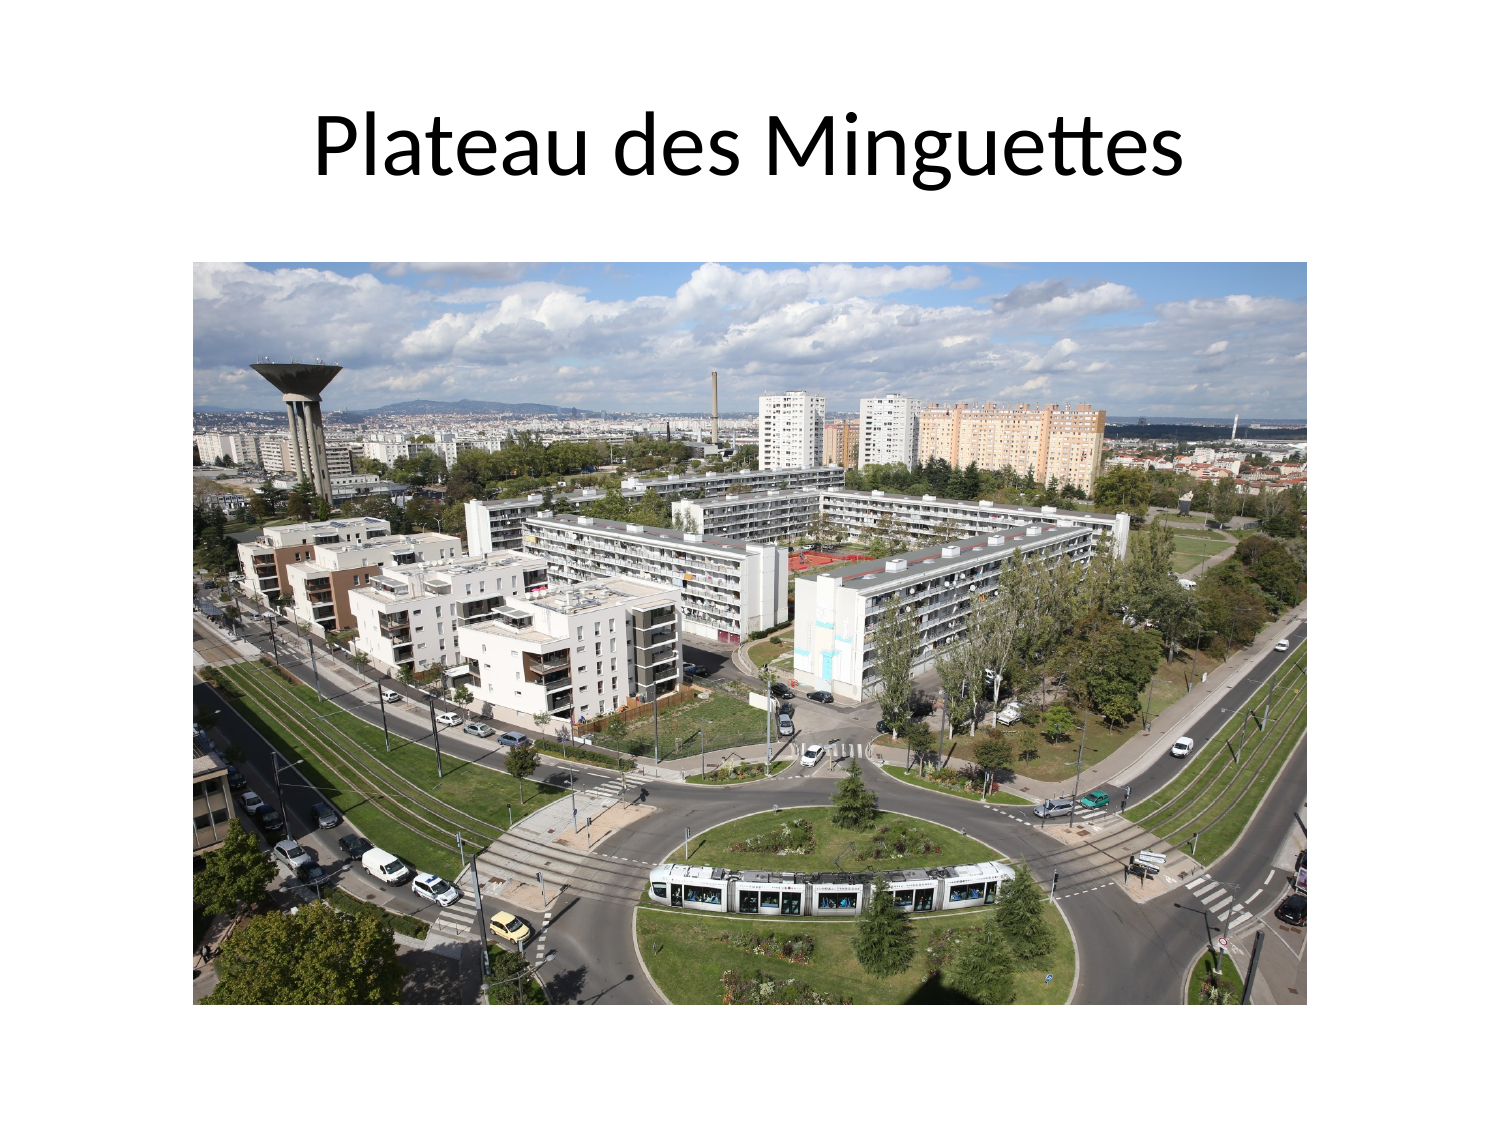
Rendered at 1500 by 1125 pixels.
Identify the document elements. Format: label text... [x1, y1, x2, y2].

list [192, 262, 1307, 1006]
title Plateau des Minguettes [75, 45, 1425, 233]
